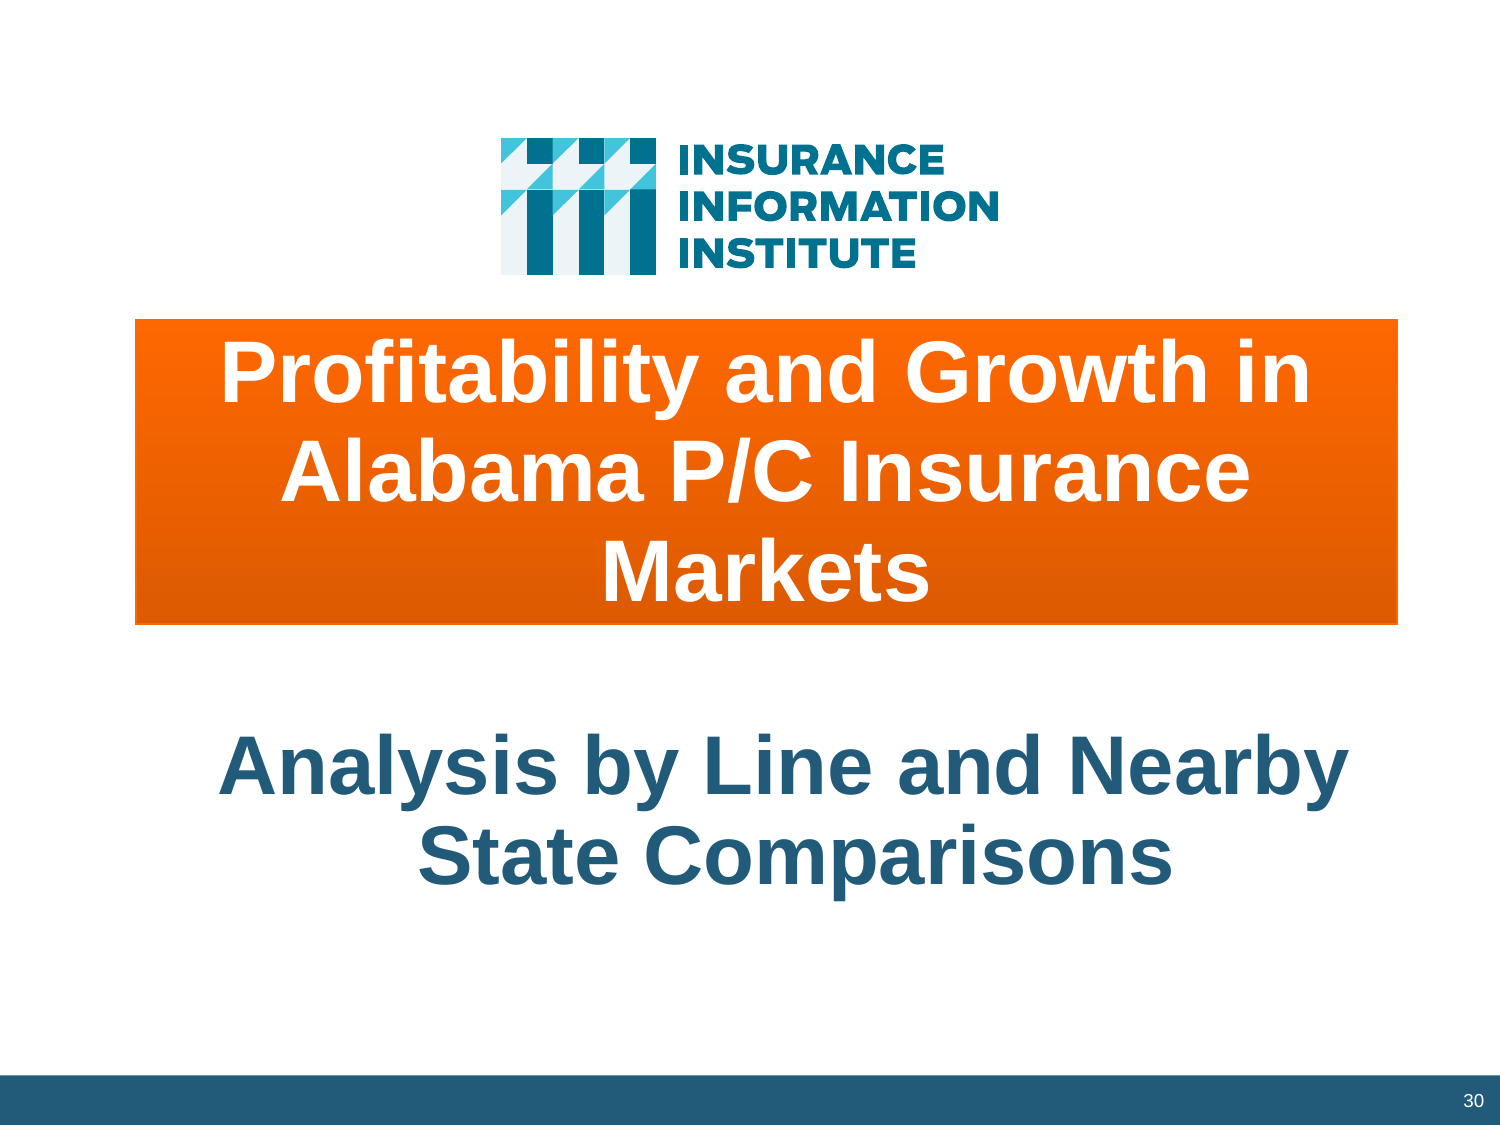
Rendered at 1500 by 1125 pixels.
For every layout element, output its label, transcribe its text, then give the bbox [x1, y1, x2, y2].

picture [500, 137, 998, 275]
text_box 30 [1410, 1091, 1485, 1111]
text_box [0, 1075, 1500, 1125]
text_box Profitability and Growth in Alabama P/C Insurance Markets [135, 319, 1397, 625]
text_box Analysis by Line and Nearby State Comparisons [140, 715, 1405, 911]
